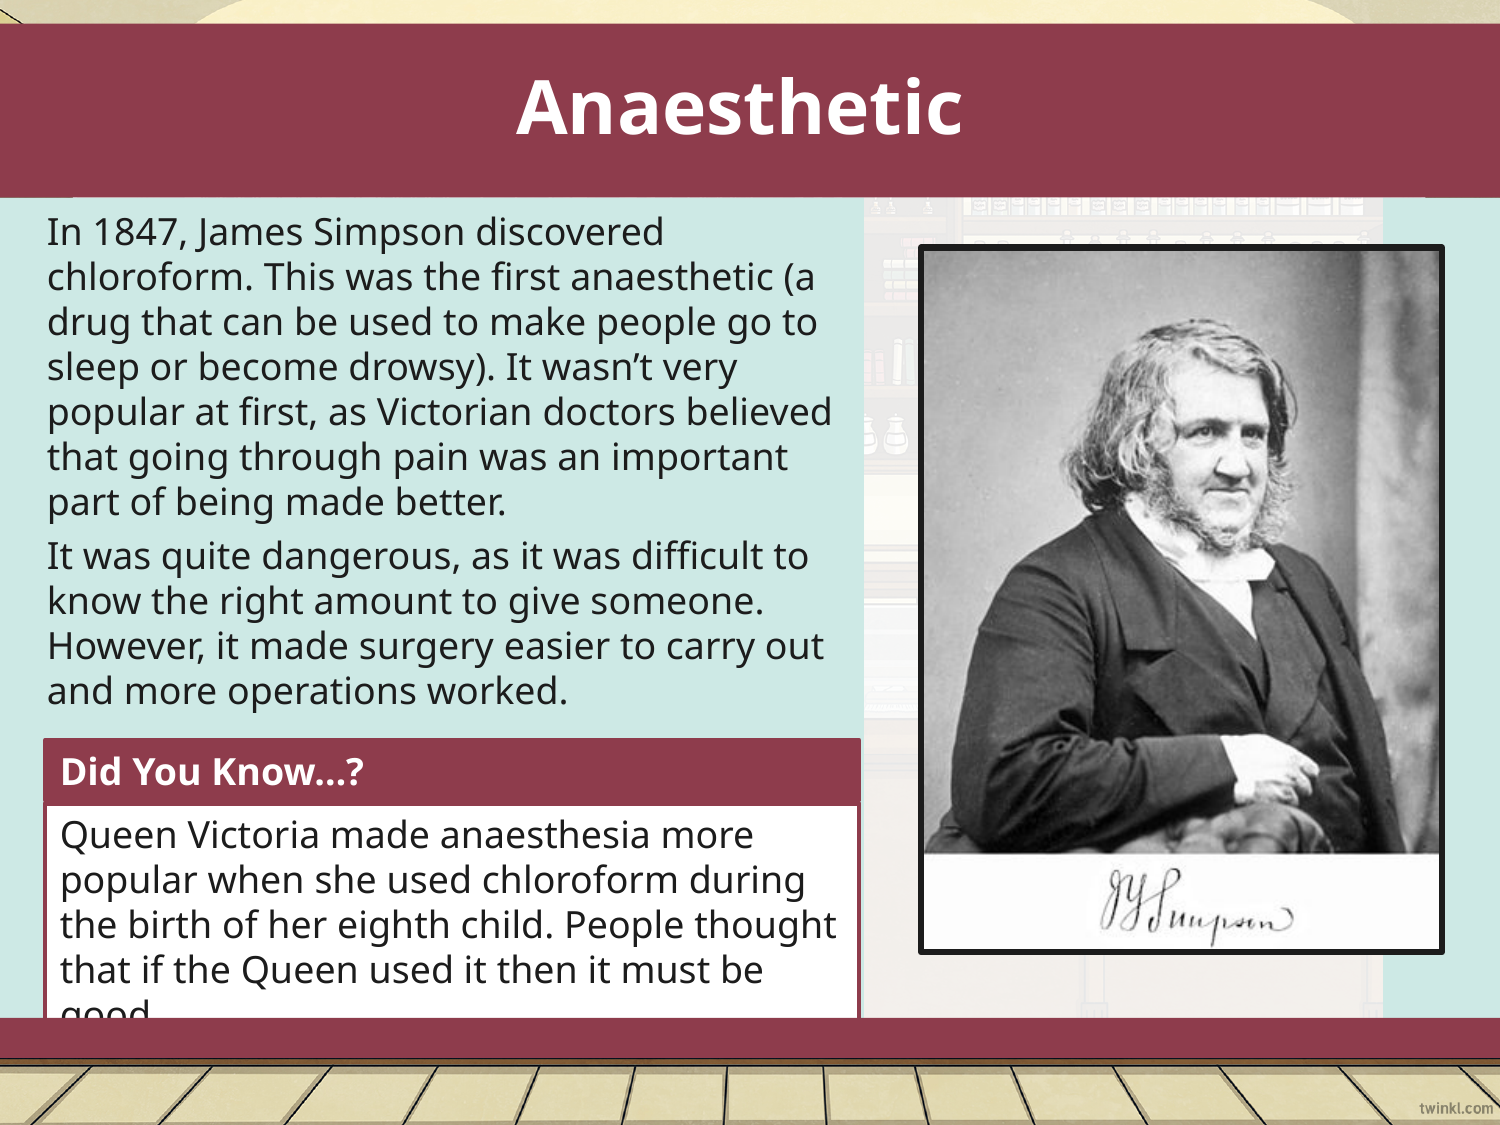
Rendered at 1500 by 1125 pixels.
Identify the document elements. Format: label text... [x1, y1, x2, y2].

title Anaesthetic [0, 22, 1500, 200]
text_box In 1847, James Simpson discovered chloroform. This was the first anaesthetic (a drug that can be used to make people go to sleep or become drowsy). It wasn’t very popular at first, as Victorian doctors believed that going through pain was an important part of being made better. [32, 200, 849, 524]
text_box [0, 1017, 1500, 1059]
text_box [45, 740, 860, 1046]
text_box [0, 200, 865, 1017]
text_box It was quite dangerous, as it was difficult to know the right amount to give someone. However, it made surgery easier to carry out and more operations worked. [32, 524, 849, 720]
text_box [1382, 200, 1500, 1017]
picture [924, 250, 1439, 950]
picture [0, 0, 1500, 22]
picture [0, 1059, 1500, 1125]
